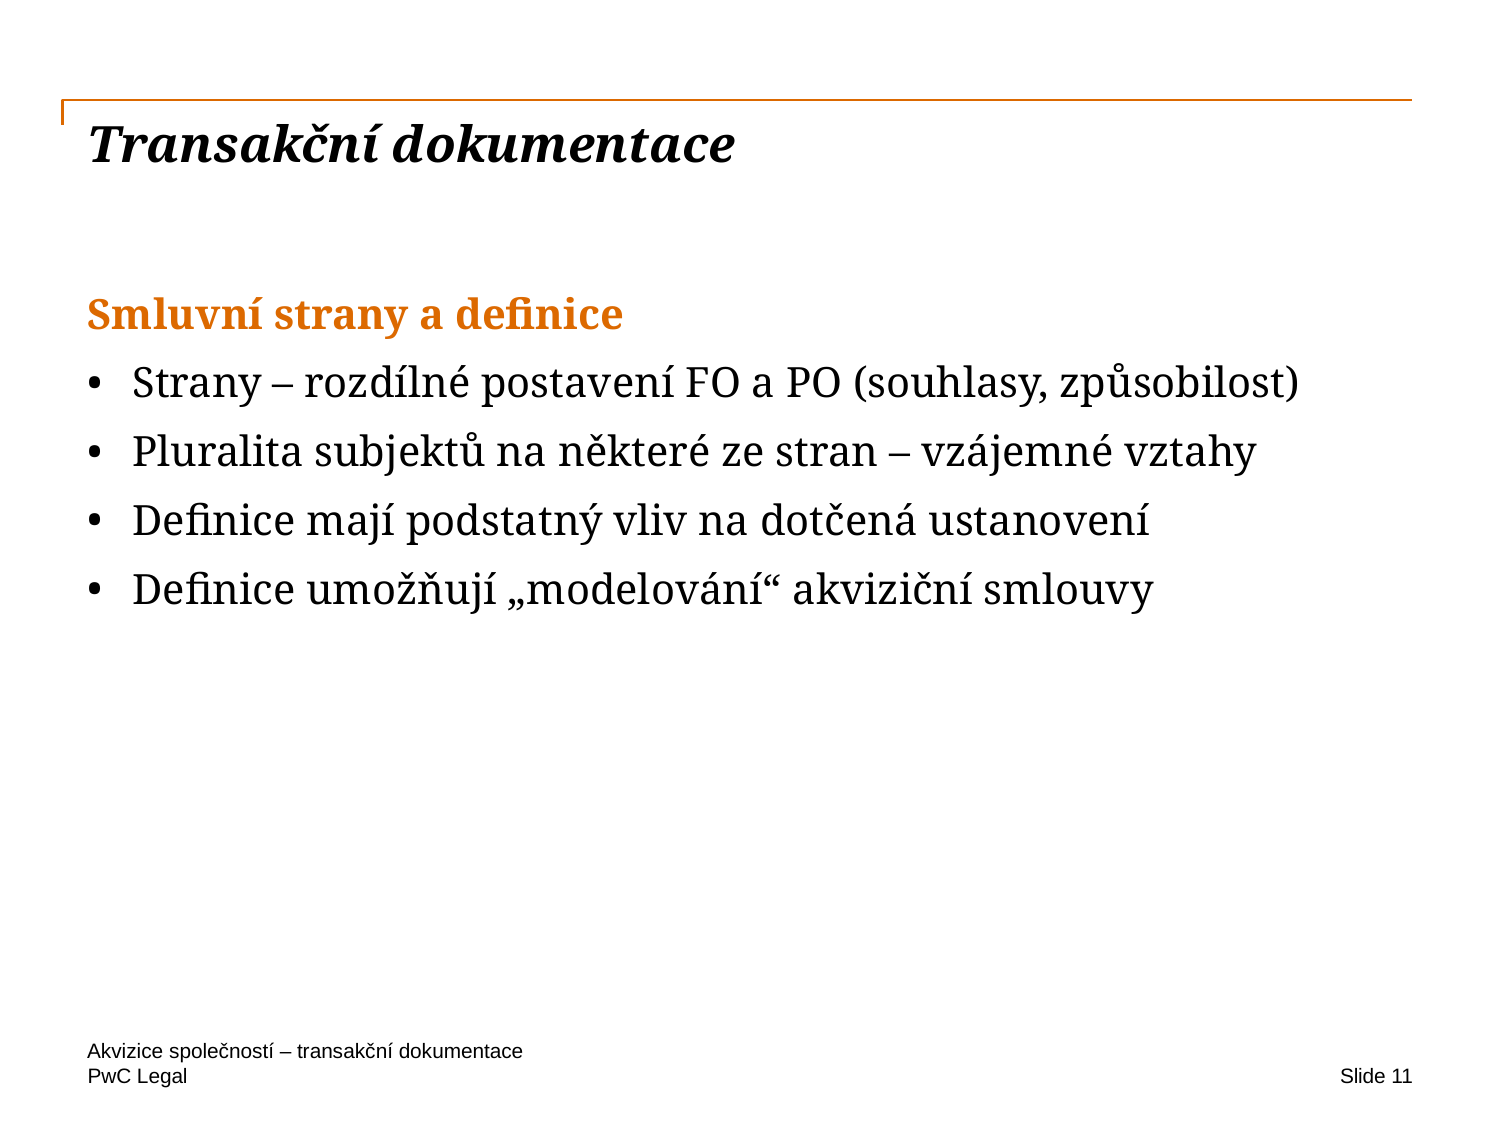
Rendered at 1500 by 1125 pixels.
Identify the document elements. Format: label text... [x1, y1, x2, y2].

slide_number Slide 11 [1162, 1062, 1413, 1088]
title Transakční dokumentace [87, 112, 1413, 263]
footer Akvizice společností – transakční dokumentace [86, 1037, 950, 1063]
list Smluvní strany a definice Strany – rozdílné postavení FO a PO (souhlasy, způsobilost) Pluralita subjektů na některé ze stran – vzájemné vztahy Definice mají podstatný vliv na dotčená ustanovení Definice umožňují „modelování“ akviziční smlouvy [87, 287, 1413, 1013]
